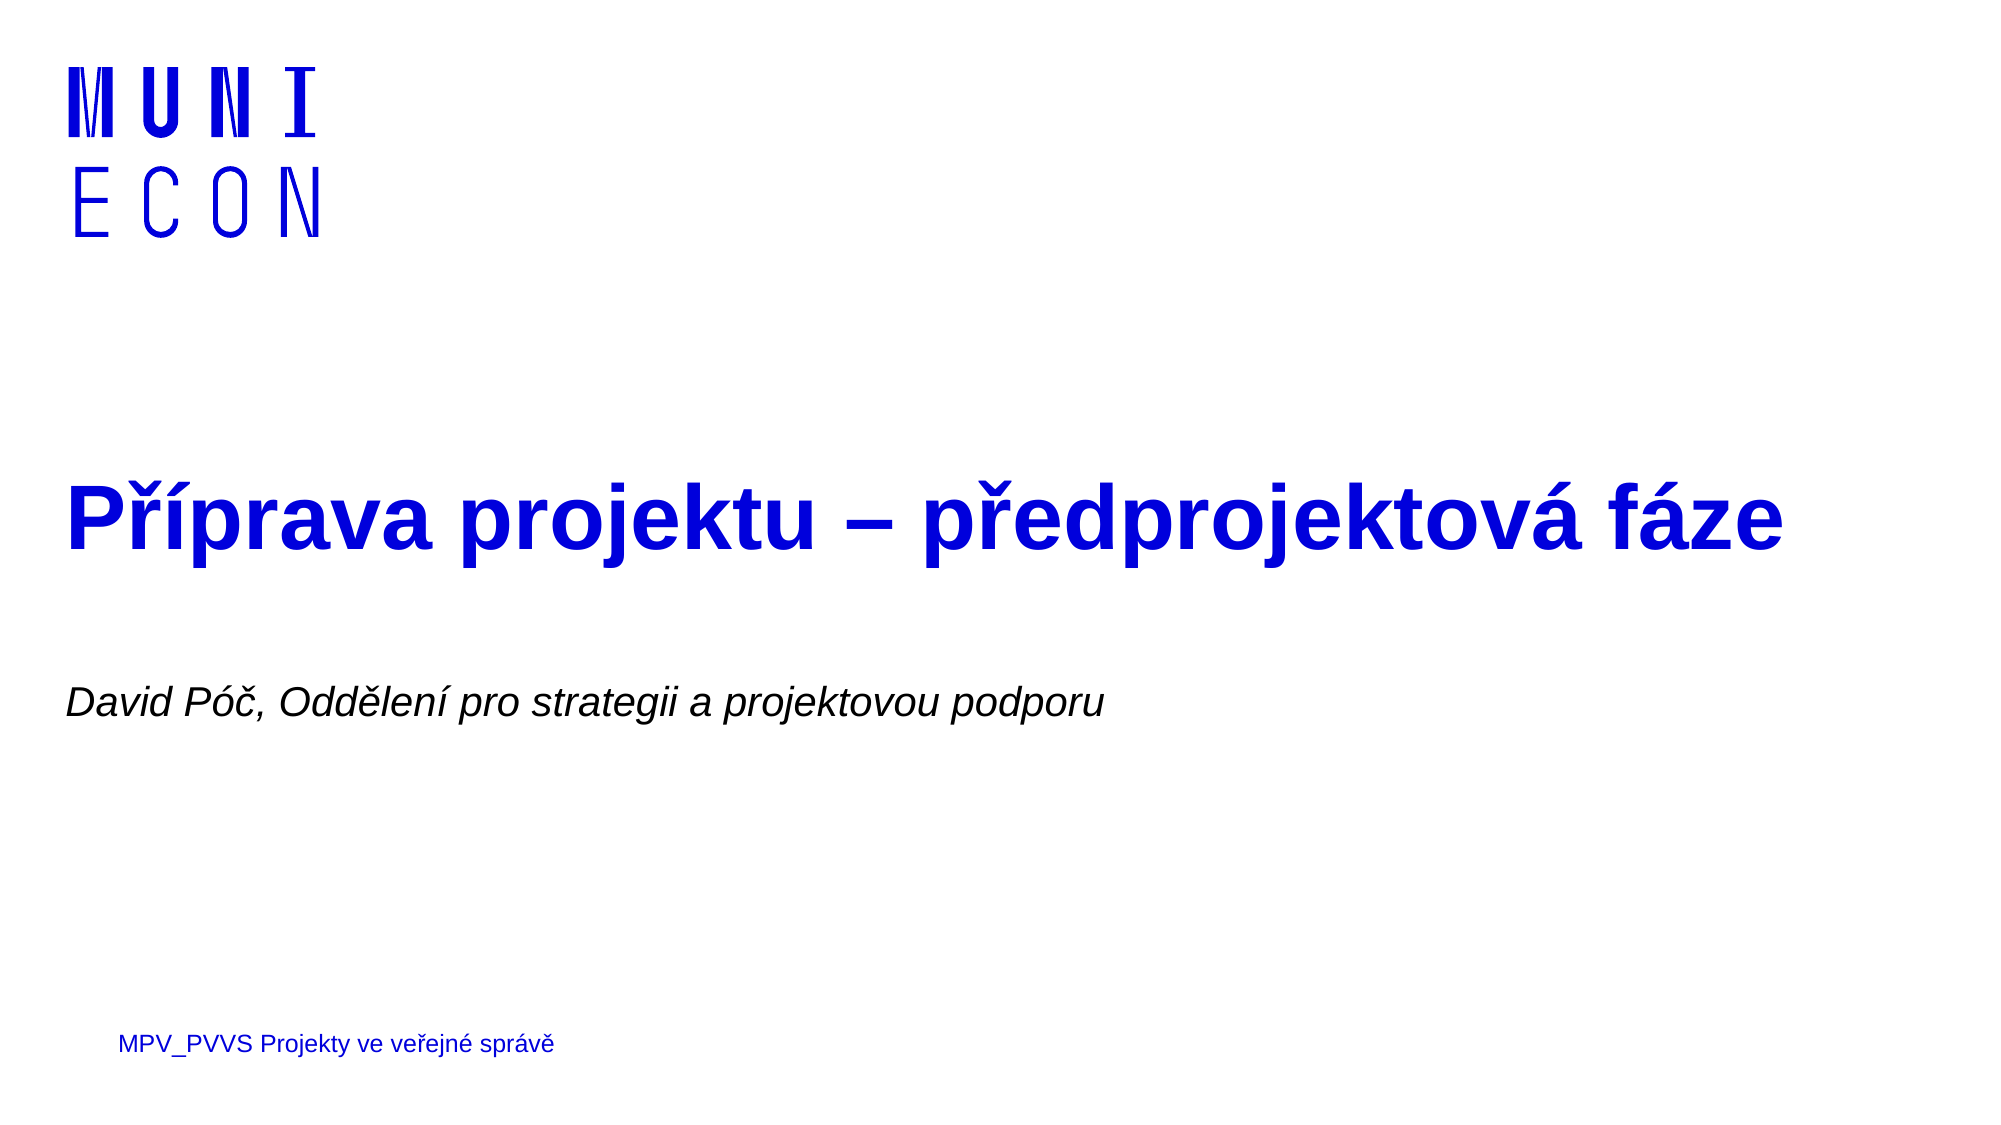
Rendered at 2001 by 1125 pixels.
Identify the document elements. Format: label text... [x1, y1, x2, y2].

subtitle David Póč, Oddělení pro strategii a projektovou podporu [65, 675, 1930, 790]
footer MPV_PVVS Projekty ve veřejné správě [118, 1021, 1418, 1063]
title Příprava projektu – předprojektová fáze [65, 475, 1930, 668]
